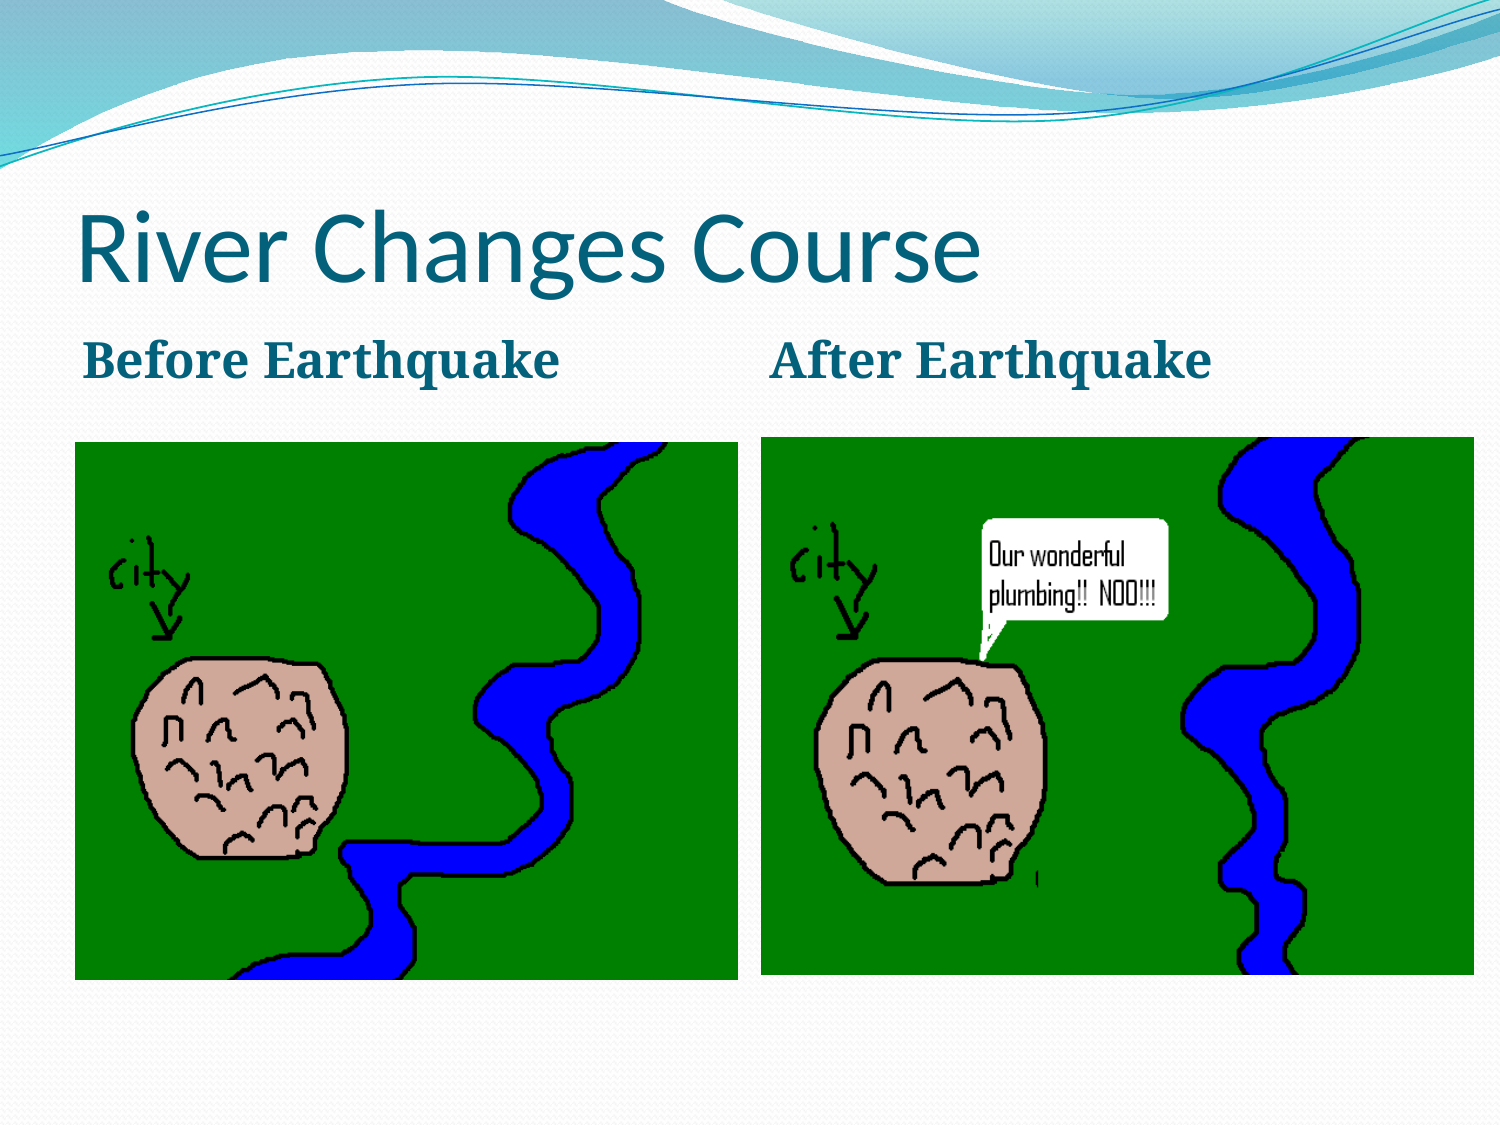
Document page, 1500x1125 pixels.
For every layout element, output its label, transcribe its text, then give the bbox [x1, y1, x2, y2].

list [74, 442, 738, 980]
list After Earthquake [761, 305, 1425, 413]
title River Changes Course [75, 115, 1425, 304]
list Before Earthquake [75, 304, 738, 413]
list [761, 437, 1474, 976]
